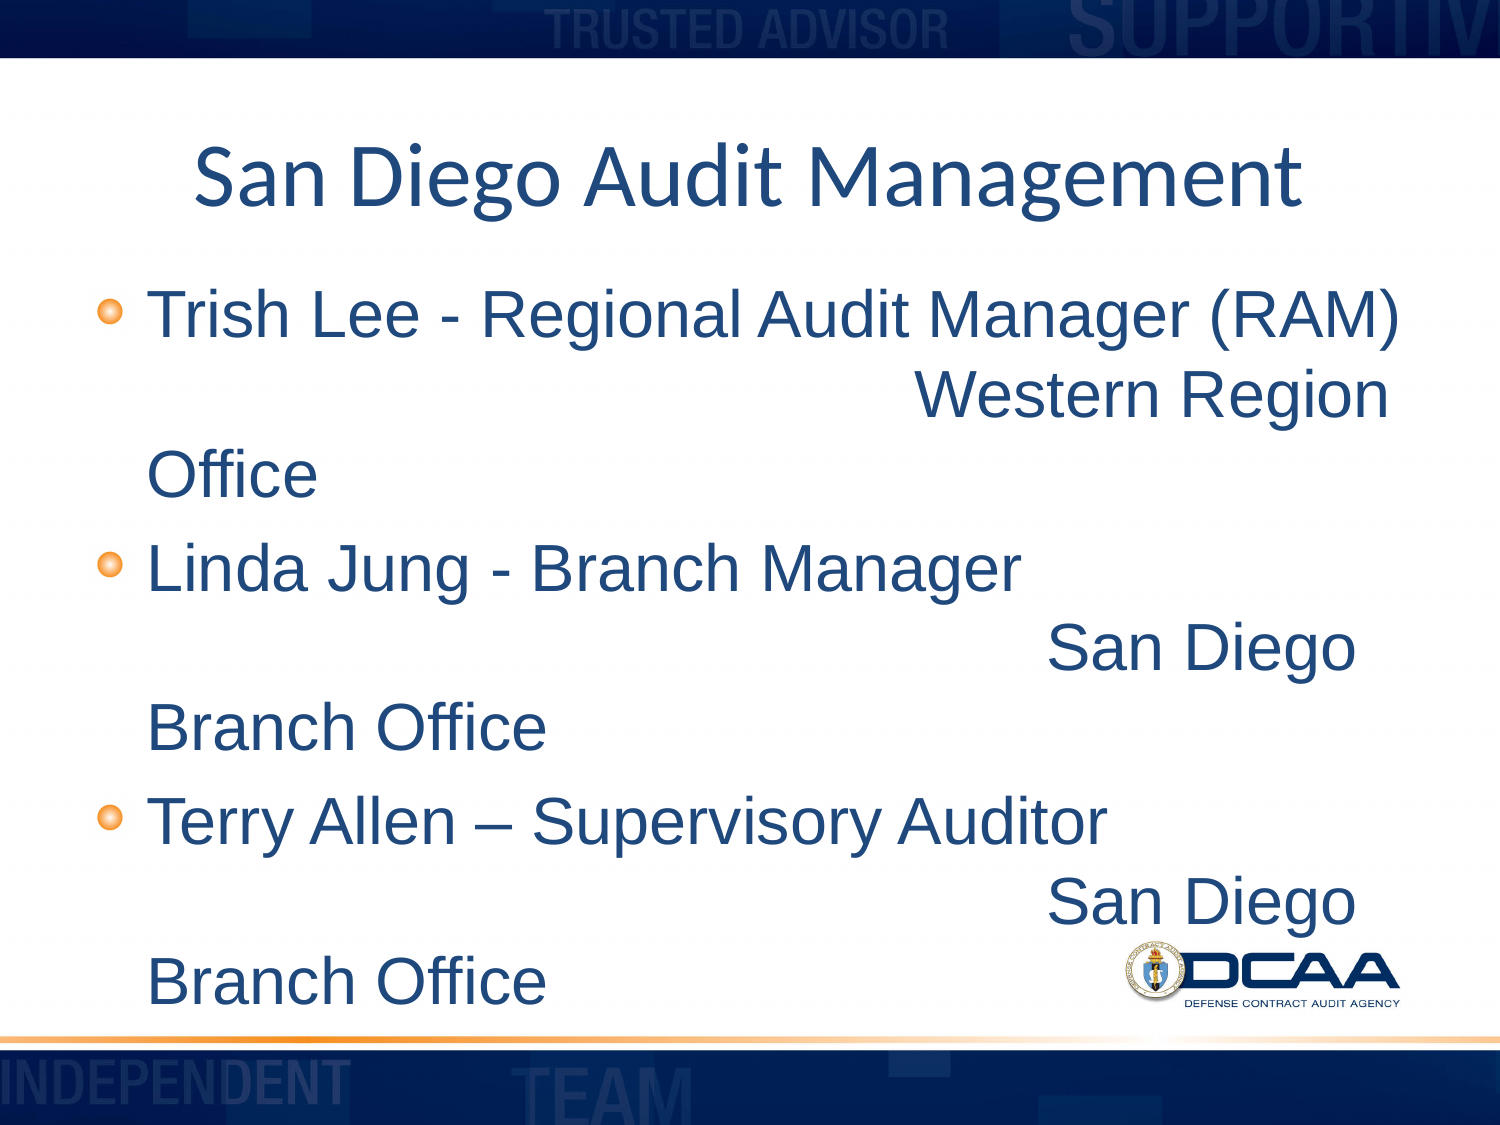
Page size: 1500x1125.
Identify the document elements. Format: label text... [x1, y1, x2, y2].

list Trish Lee - Regional Audit Manager (RAM) Western Region Office Linda Jung - Branch Manager San Diego Branch Office Terry Allen – Supervisory Auditor San Diego Branch Office [74, 263, 1426, 1006]
title San Diego Audit Management [74, 75, 1426, 263]
picture [0, 0, 1500, 1125]
